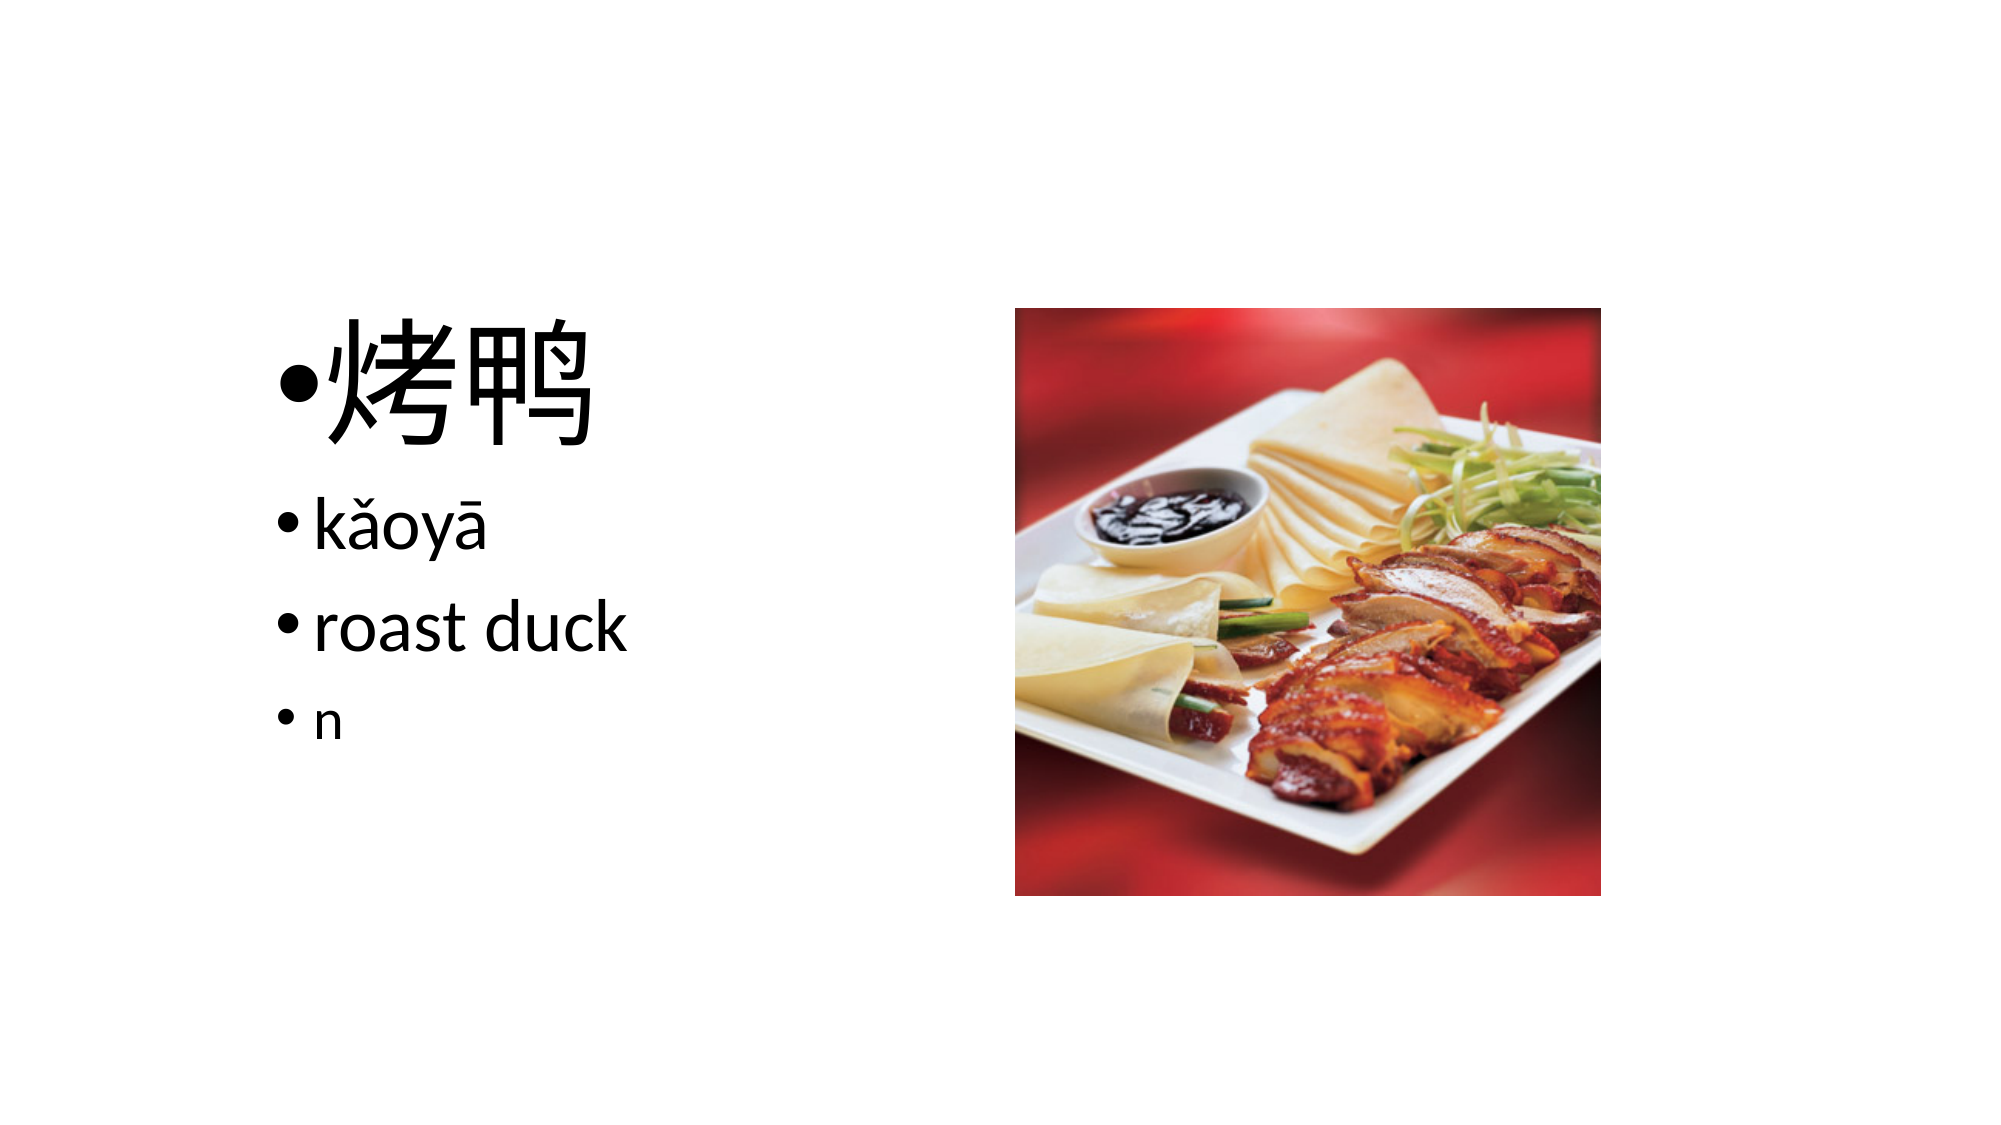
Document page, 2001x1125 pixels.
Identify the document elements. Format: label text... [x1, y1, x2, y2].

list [1015, 308, 1601, 896]
list 烤鸭 kǎoyā roast duck n [260, 308, 886, 984]
